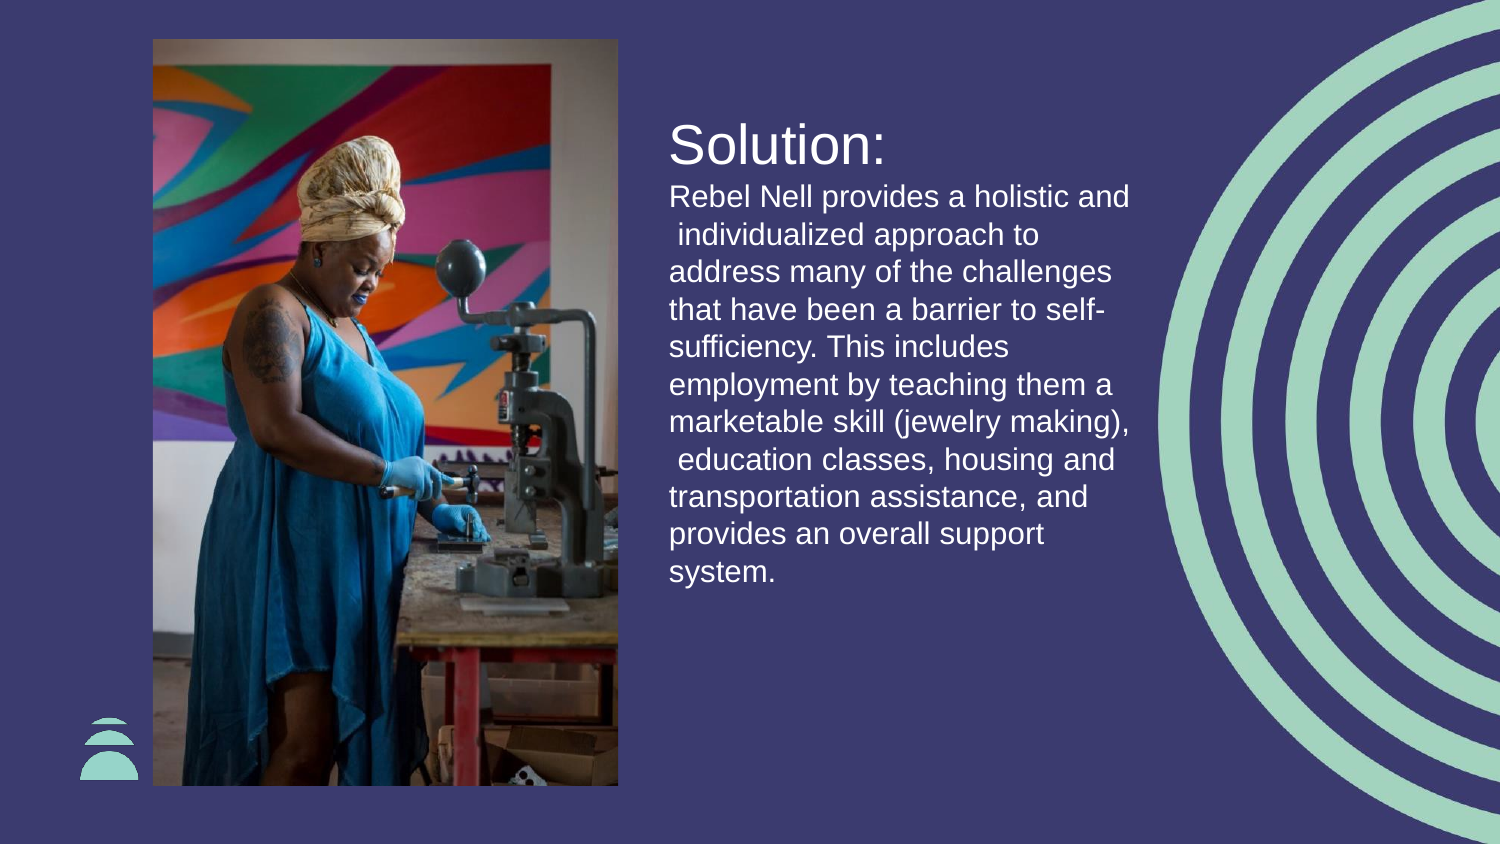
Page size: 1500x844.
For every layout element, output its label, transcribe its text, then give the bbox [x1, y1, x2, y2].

text_box [0, 673, 242, 824]
text_box Rebel Nell provides a holistic and individualized approach to address many of the challenges that have been a barrier to self- sufficiency. This includes employment by teaching them a marketable skill (jewelry making), education classes, housing and transportation assistance, and provides an overall support system. [666, 174, 1134, 589]
text_box [0, 0, 1500, 844]
title Solution: [666, 106, 890, 174]
text_box [152, 39, 619, 786]
